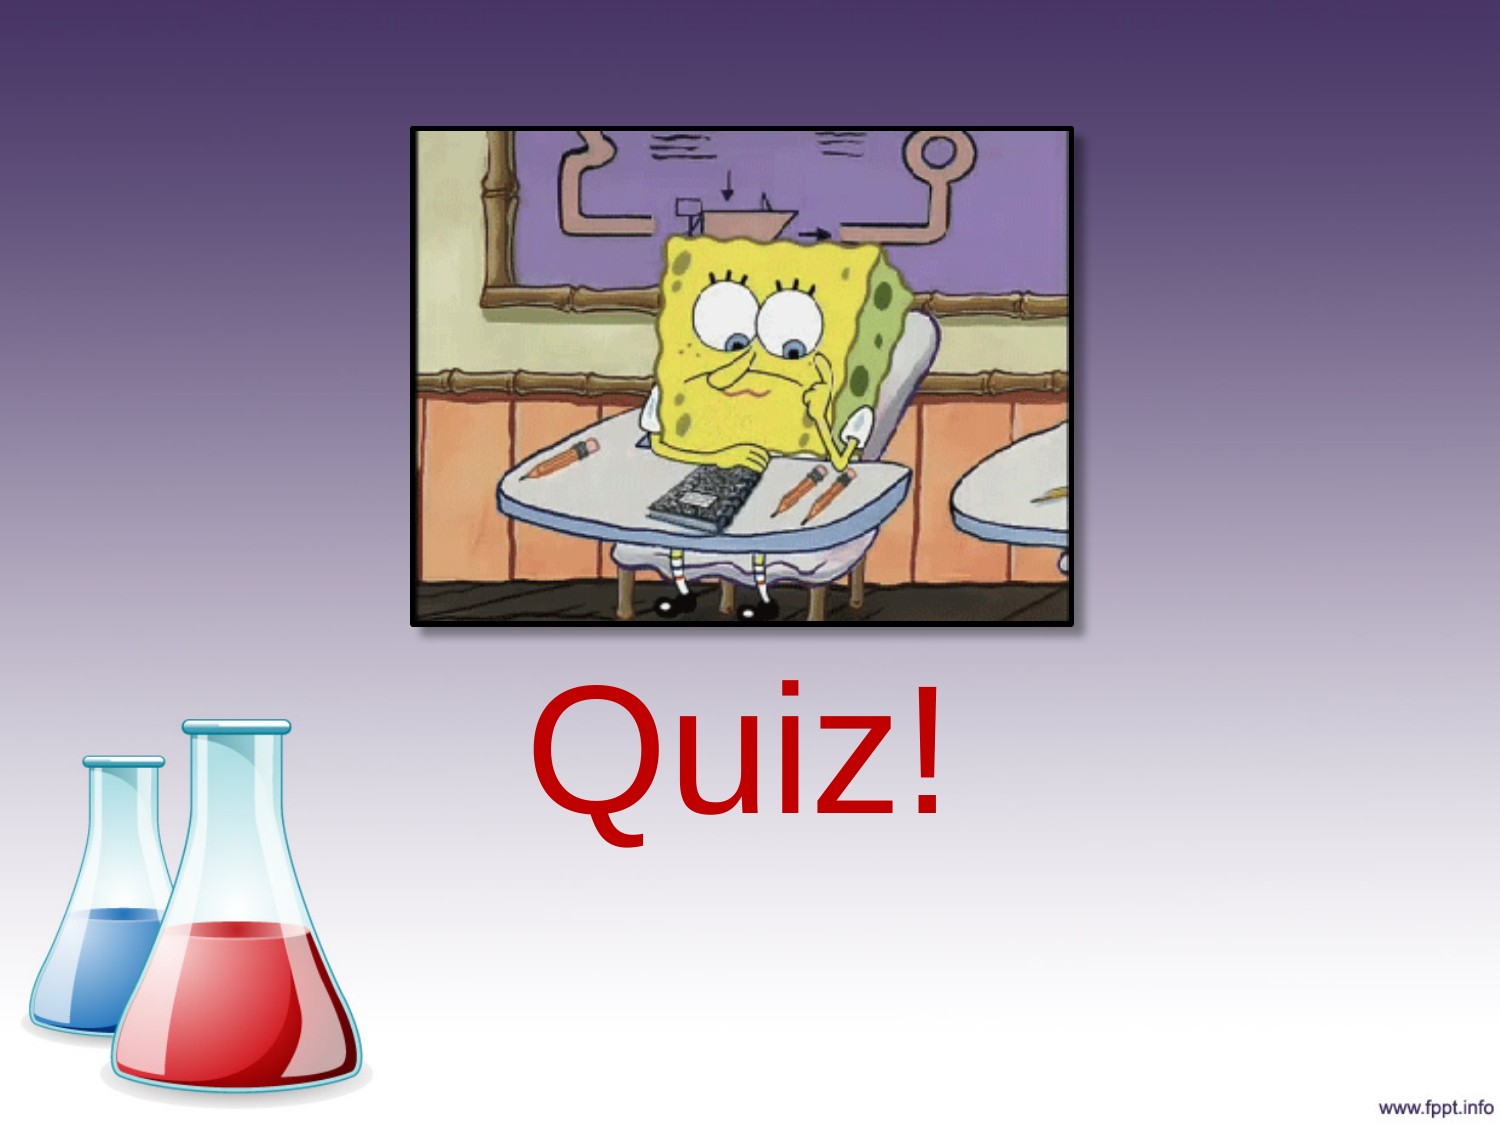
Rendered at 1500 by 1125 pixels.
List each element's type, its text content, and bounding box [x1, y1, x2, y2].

picture [0, 0, 1500, 1125]
title Quiz! [64, 646, 1416, 835]
